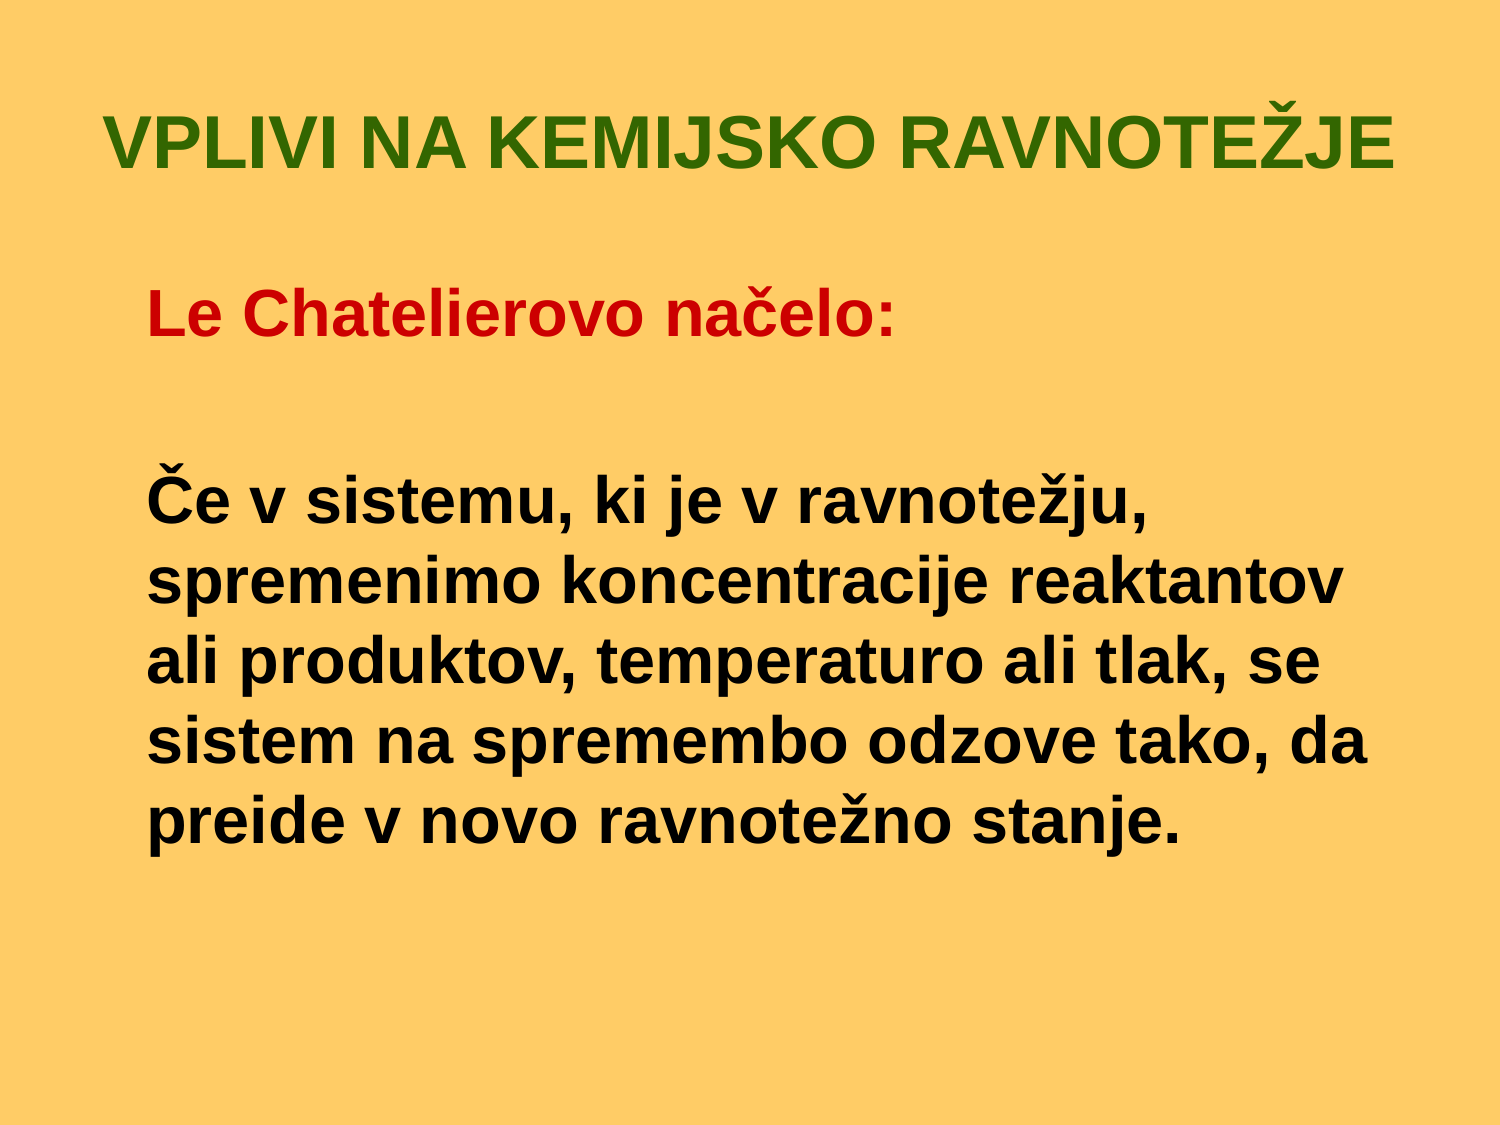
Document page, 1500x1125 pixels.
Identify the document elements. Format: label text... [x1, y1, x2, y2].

list Le Chatelierovo načelo: Če v sistemu, ki je v ravnotežju, spremenimo koncentracije reaktantov ali produktov, temperaturo ali tlak, se sistem na spremembo odzove tako, da preide v novo ravnotežno stanje. [75, 262, 1425, 1005]
title VPLIVI NA KEMIJSKO RAVNOTEŽJE [75, 45, 1425, 233]
